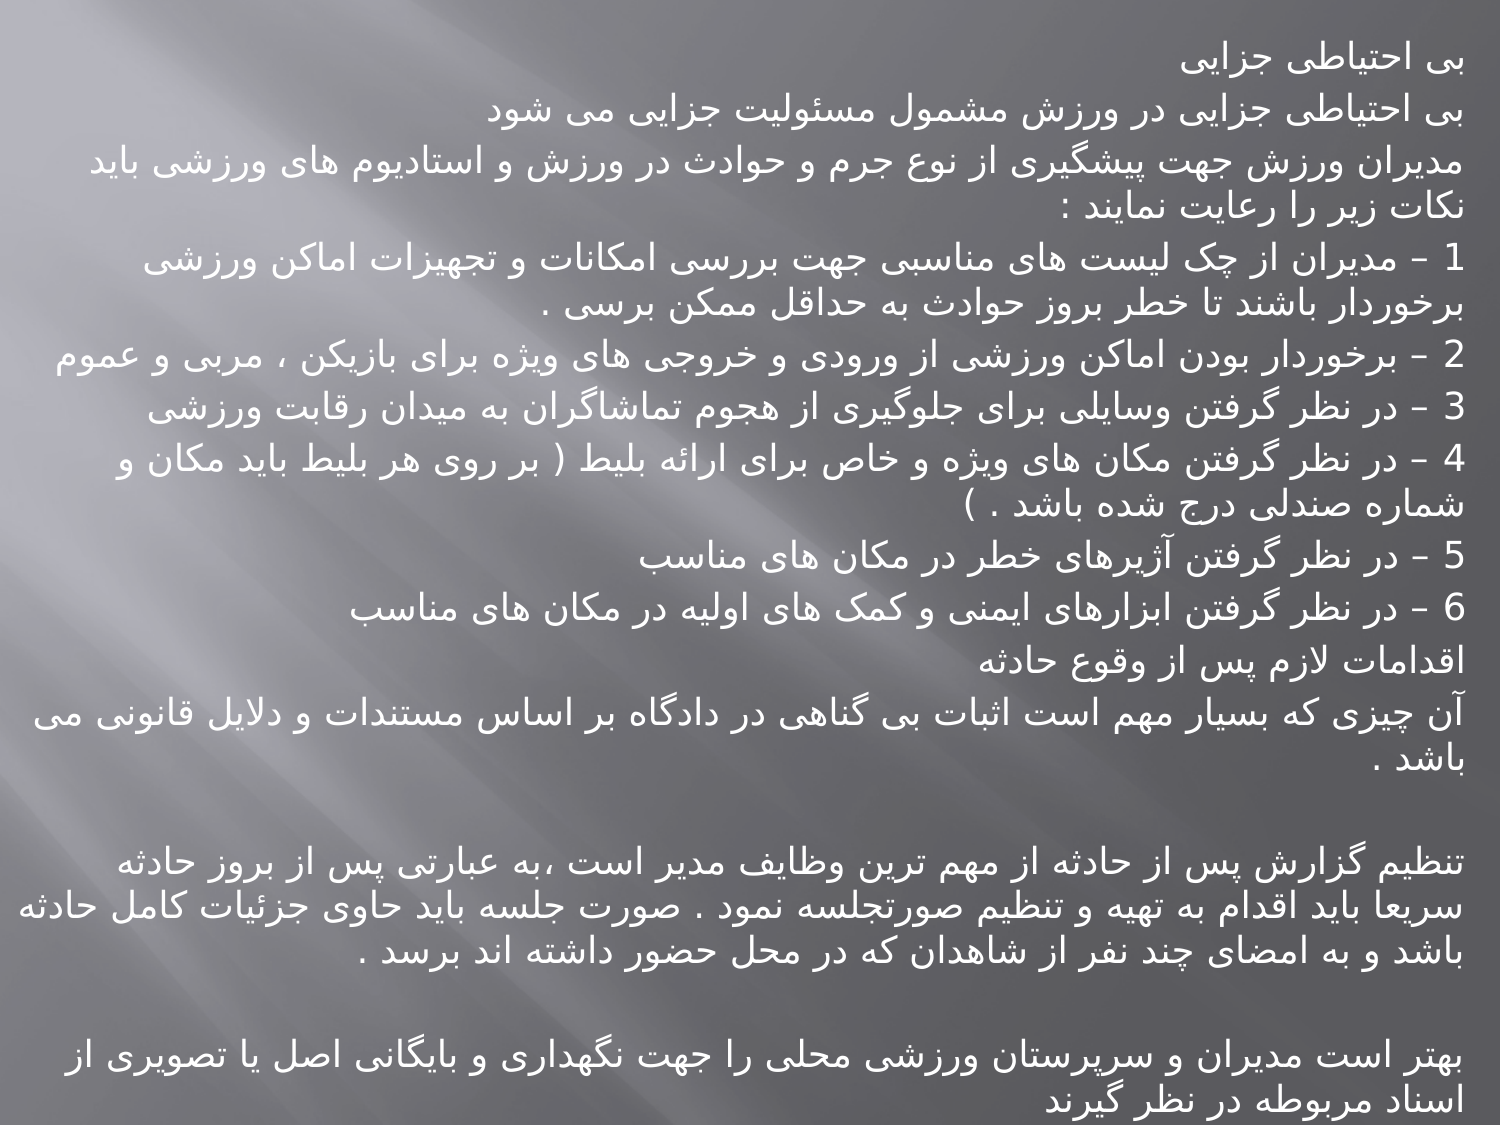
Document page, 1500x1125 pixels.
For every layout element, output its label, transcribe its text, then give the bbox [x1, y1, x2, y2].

list بی احتیاطی جزایی بی احتیاطی جزایی در ورزش مشمول مسئولیت جزایی می شود مدیران ورزش جهت پیشگیری از نوع جرم و حوادث در ورزش و استادیوم های ورزشی باید نکات زیر را رعایت نمایند : 1 – مدیران از چک لیست های مناسبی جهت بررسی امکانات و تجهیزات اماکن ورزشی برخوردار باشند تا خطر بروز حوادث به حداقل ممکن برسی . 2 – برخوردار بودن اماکن ورزشی از ورودی و خروجی های ویژه برای بازیکن ، مربی و عموم 3 – در نظر گرفتن وسایلی برای جلوگیری از هجوم تماشاگران به میدان رقابت ورزشی 4 – در نظر گرفتن مکان های ویژه و خاص برای ارائه بلیط ( بر روی هر بلیط باید مکان و شماره صندلی درج شده باشد . ) 5 – در نظر گرفتن آژیرهای خطر در مکان های مناسب 6 – در نظر گرفتن ابزارهای ایمنی و کمک های اولیه در مکان های مناسب اقدامات لازم پس از وقوع حادثه آن چیزی که بسیار مهم است اثبات بی گناهی در دادگاه بر اساس مستندات و دلایل قانونی می باشد . تنظیم گزارش پس از حادثه از مهم ترین وظایف مدیر است ،‌به عبارتی پس از بروز حادثه سریعا باید اقدام به تهیه و تنظیم صورتجلسه نمود . صورت جلسه باید حاوی جزئیات کامل حادثه باشد و به امضای چند نفر از شاهدان که در محل حضور داشته اند برسد . بهتر است مدیران و سرپرستان ورزشی محلی را جهت نگهداری و بایگانی اصل یا تصویری از اسناد مربوطه در نظر گیرند [0, 24, 1500, 1125]
